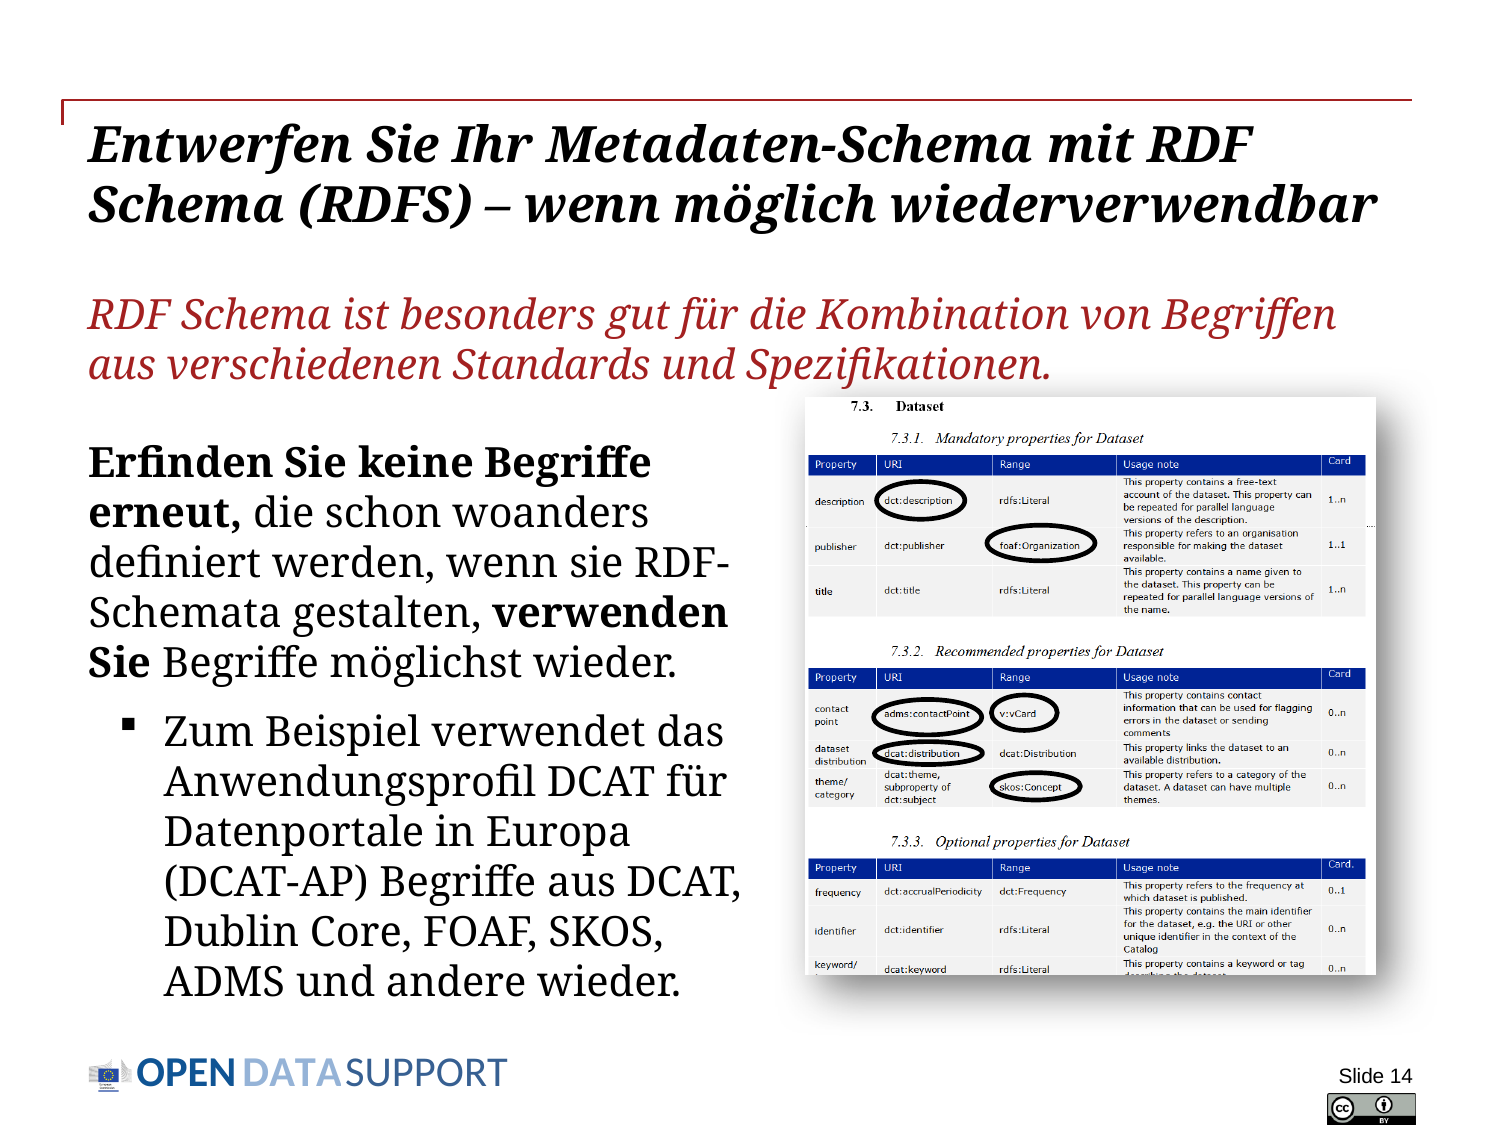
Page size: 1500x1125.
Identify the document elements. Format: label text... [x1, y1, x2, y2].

picture [1327, 1093, 1416, 1125]
text_box Erfinden Sie keine Begriffe erneut, die schon woanders definiert werden, wenn sie RDF-Schemata gestalten, verwenden Sie Begriffe möglichst wieder. Zum Beispiel verwendet das Anwendungsprofil DCAT für Datenportale in Europa (DCAT-AP) Begriffe aus DCAT, Dublin Core, FOAF, SKOS, ADMS und andere wieder. [88, 435, 774, 988]
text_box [805, 396, 1377, 975]
slide_number Slide 14 [1162, 1062, 1413, 1088]
title Entwerfen Sie Ihr Metadaten-Schema mit RDF Schema (RDFS) – wenn möglich wiederverwendbar [88, 112, 1460, 263]
list RDF Schema ist besonders gut für die Kombination von Begriffen aus verschiedenen Standards und Spezifikationen. [87, 287, 1413, 422]
